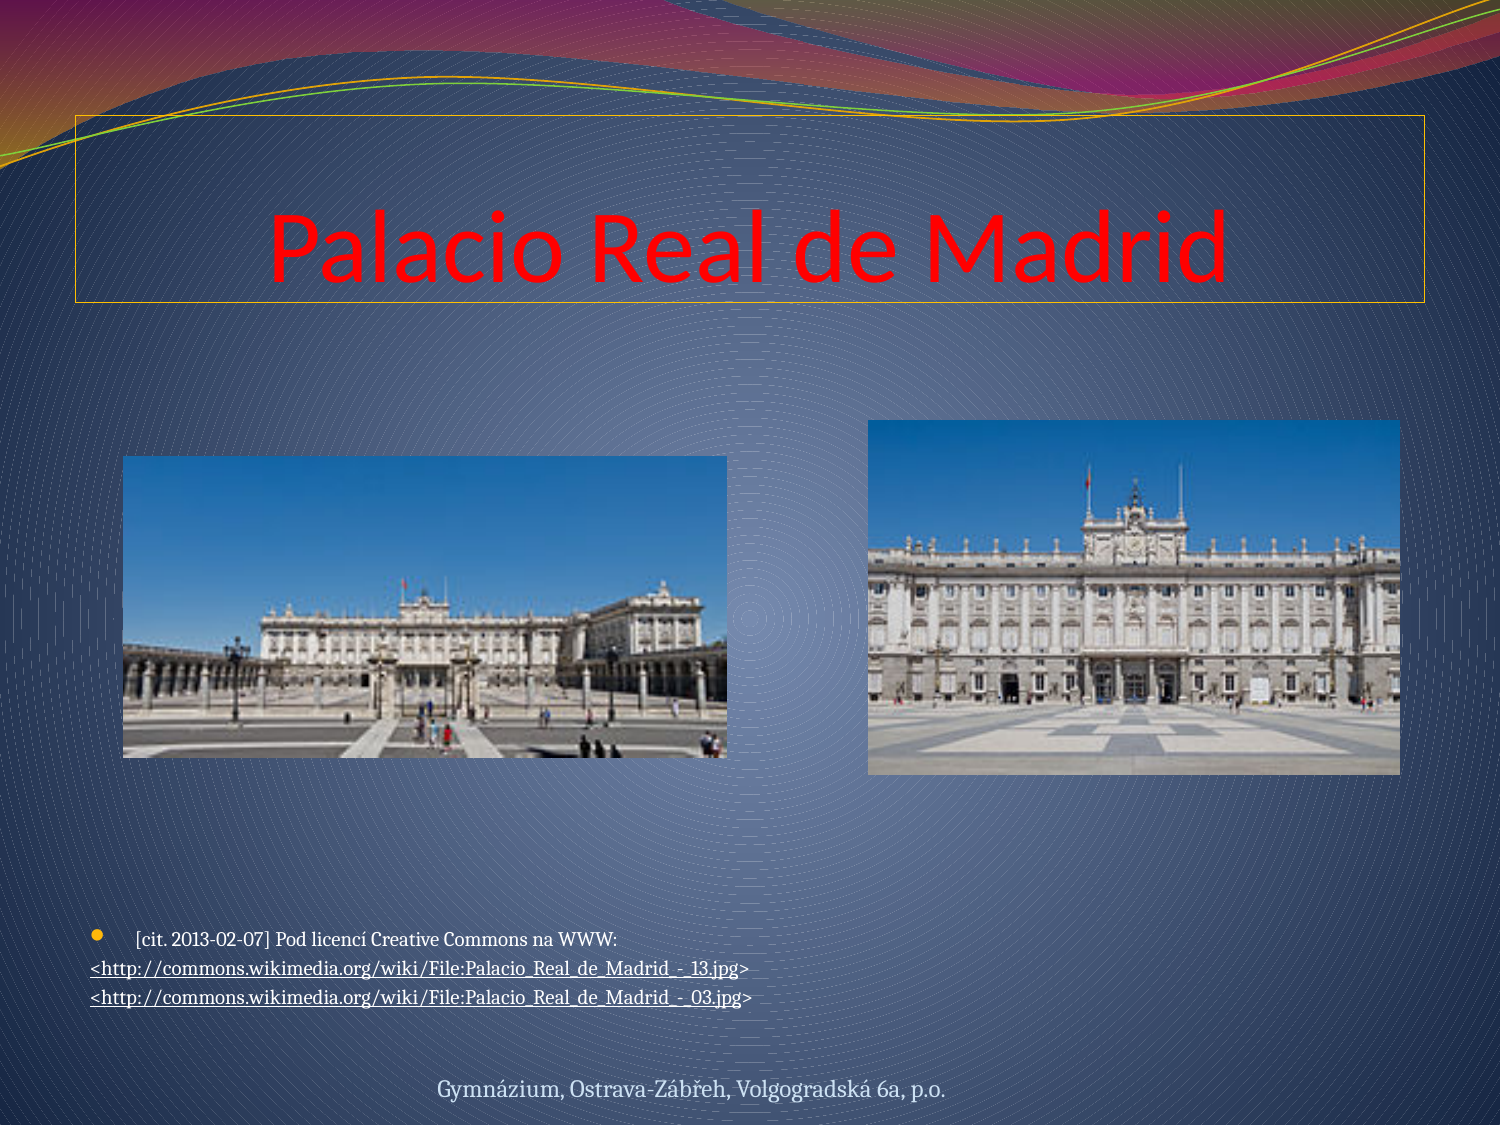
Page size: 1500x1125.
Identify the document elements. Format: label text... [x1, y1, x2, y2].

title Palacio Real de Madrid [75, 115, 1425, 303]
list [cit. 2013-02-07] Pod licencí Creative Commons na WWW: <http://commons.wikimedia.org/wiki/File:Palacio_Real_de_Madrid_-_13.jpg> <http://commons.wikimedia.org/wiki/File:Palacio_Real_de_Madrid_-_03.jpg> [75, 317, 1425, 1038]
footer Gymnázium, Ostrava-Zábřeh, Volgogradská 6a, p.o. [437, 1042, 988, 1103]
picture [123, 455, 727, 758]
picture [867, 420, 1401, 775]
